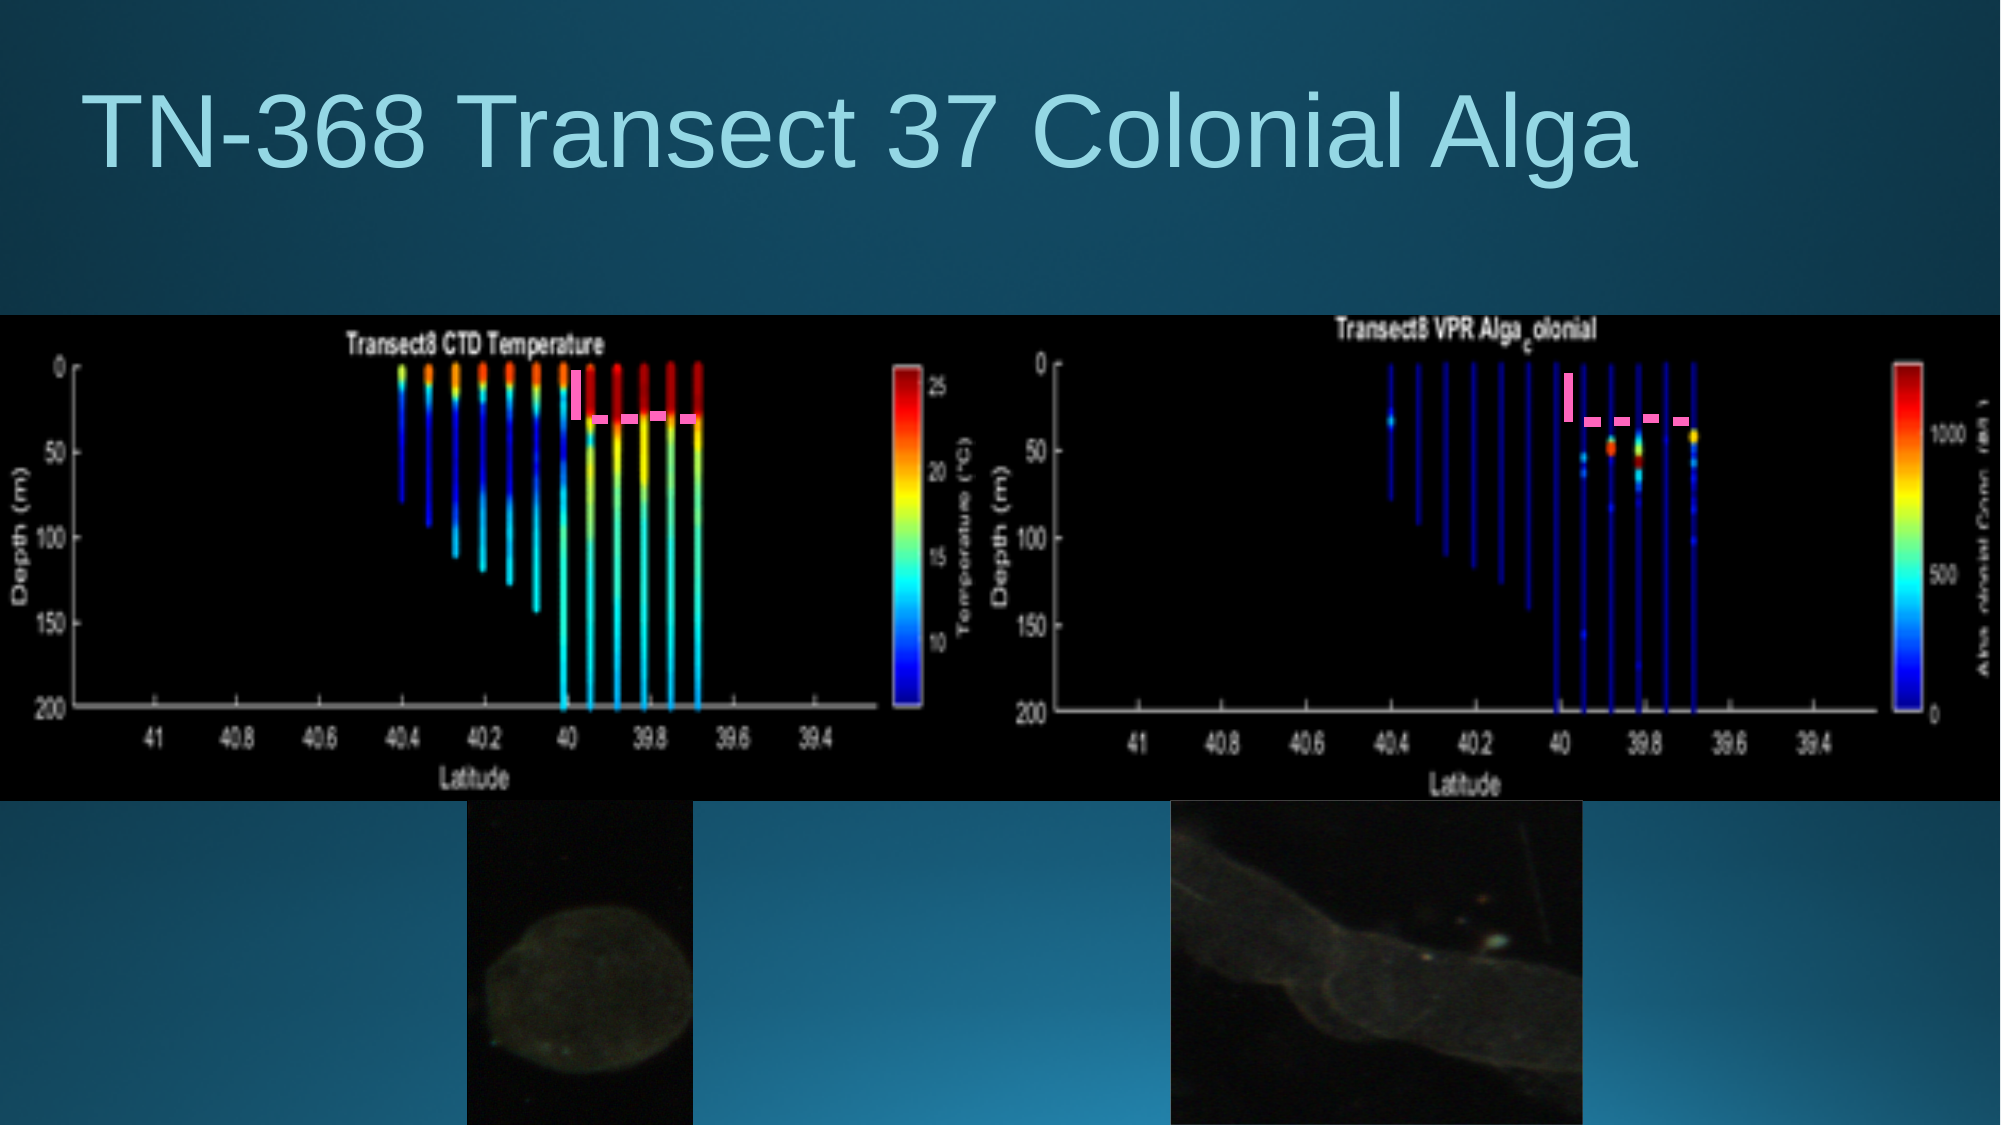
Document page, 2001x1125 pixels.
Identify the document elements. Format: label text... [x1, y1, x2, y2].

title TN-368 Transect 37 Colonial Alga [65, 24, 2000, 243]
picture [0, 0, 2001, 1125]
